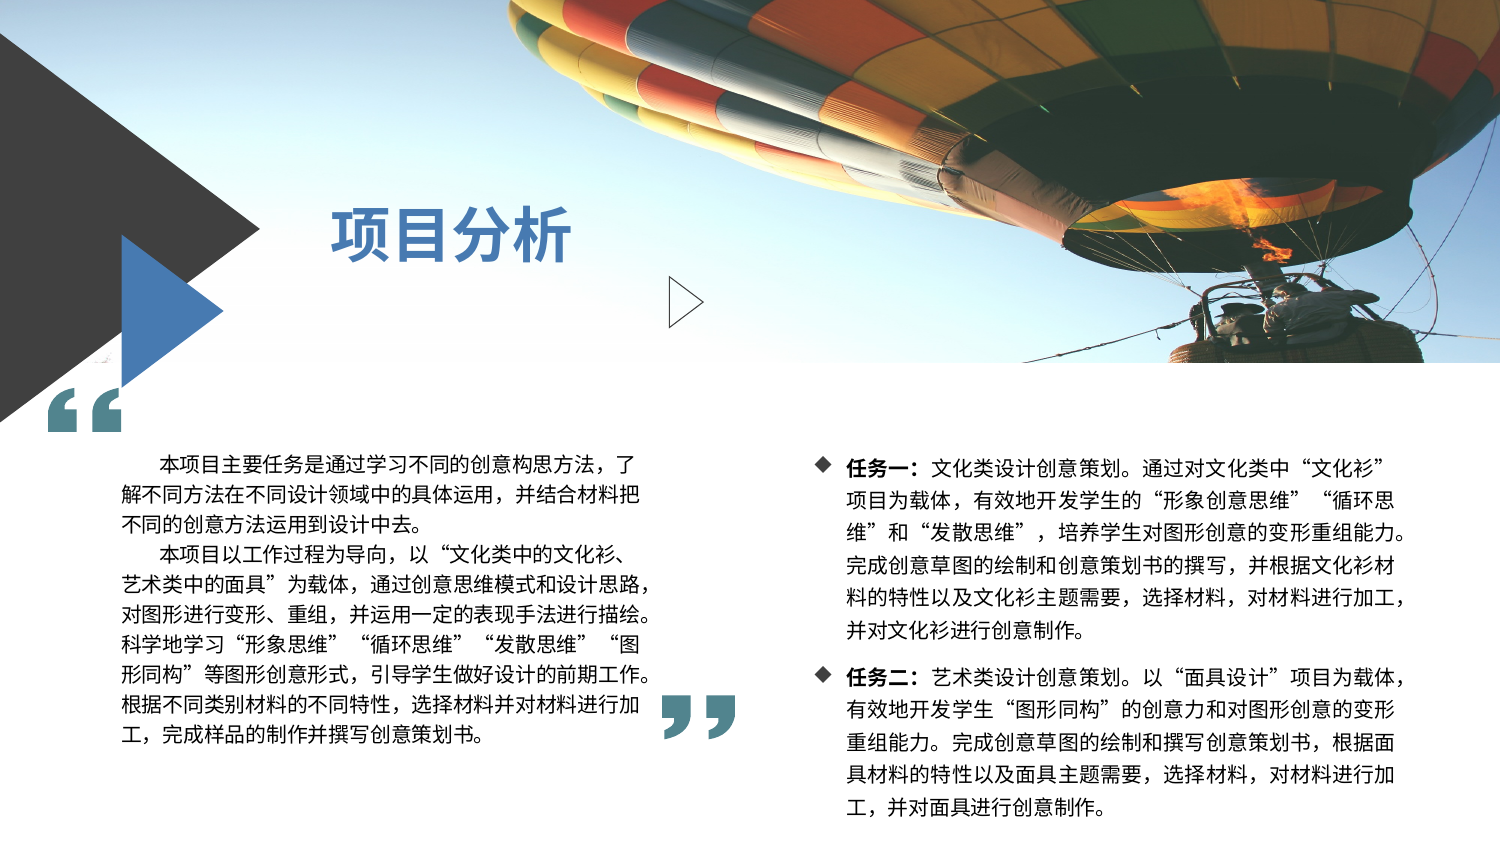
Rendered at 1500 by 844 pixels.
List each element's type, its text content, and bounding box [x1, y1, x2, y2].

text_box [706, 695, 735, 740]
text_box 本项目主要任务是通过学习不同的创意构思方法，了解不同方法在不同设计领域中的具体运用，并结合材料把不同的创意方法运用到设计中去。 本项目以工作过程为导向，以“文化类中的文化衫、艺术类中的面具”为载体，通过创意思维模式和设计思路，对图形进行变形、重组，并运用一定的表现手法进行描绘。科学地学习“形象思维”“循环思维”“发散思维”“图形同构”等图形创意形式，引导学生做好设计的前期工作。根据不同类别材料的不同特性，选择材料并对材料进行加工，完成样品的制作并撰写创意策划书。 [120, 447, 657, 747]
text_box [662, 695, 691, 740]
picture [0, 0, 1500, 363]
text_box 任务一：文化类设计创意策划。通过对文化类中“文化衫”项目为载体，有效地开发学生的“形象创意思维”“循环思维”和“发散思维”，培养学生对图形创意的变形重组能力。完成创意草图的绘制和创意策划书的撰写，并根据文化衫材料的特性以及文化衫主题需要，选择材料，对材料进行加工，并对文化衫进行创意制作。 任务二：艺术类设计创意策划。以“面具设计”项目为载体，有效地开发学生“图形同构”的创意力和对图形创意的变形重组能力。完成创意草图的绘制和撰写创意策划书，根据面具材料的特性以及面具主题需要，选择材料，对材料进行加工，并对面具进行创意制作。 [813, 447, 1396, 820]
text_box [121, 363, 155, 388]
text_box [48, 387, 77, 432]
text_box [92, 387, 122, 432]
text_box [0, 363, 80, 423]
